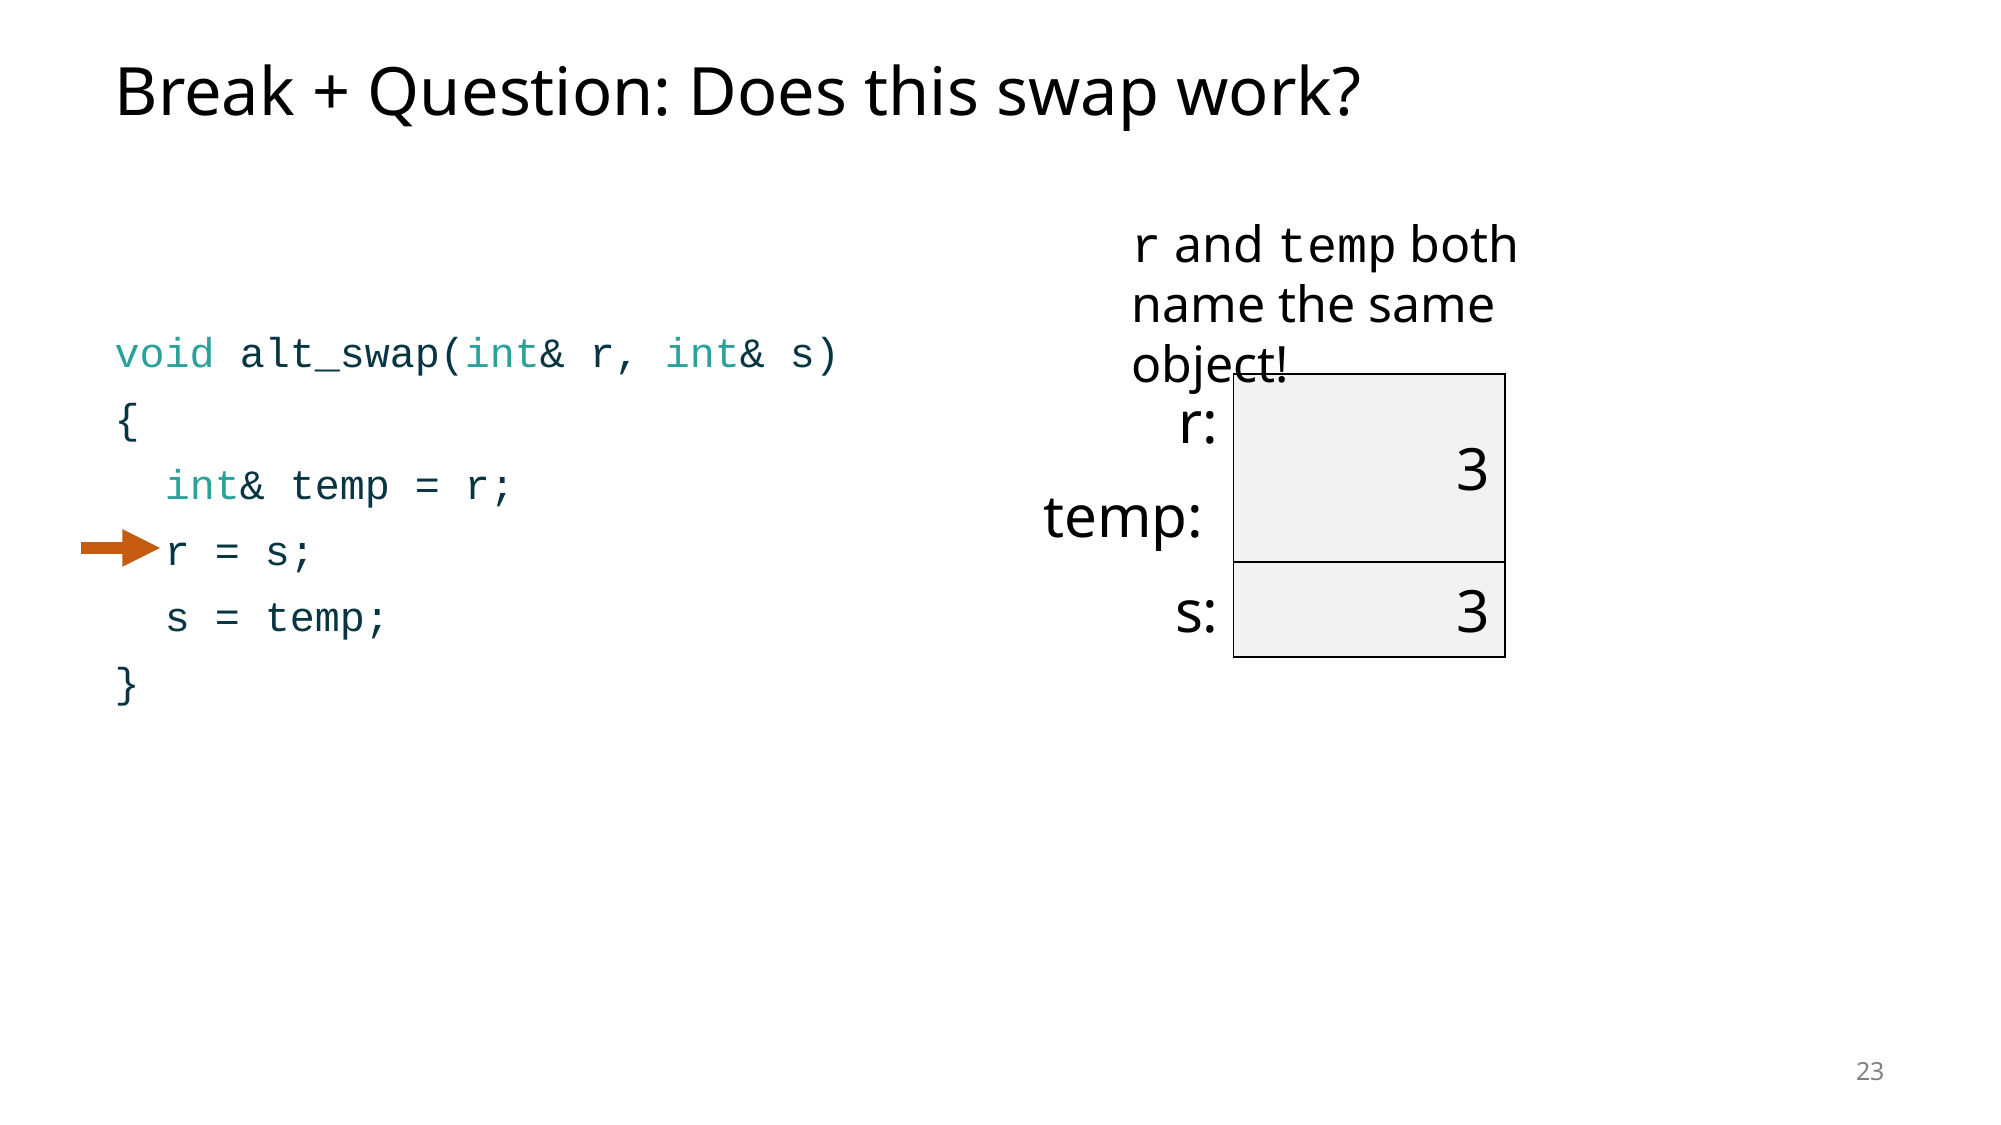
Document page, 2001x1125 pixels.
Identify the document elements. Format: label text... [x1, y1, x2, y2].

text_box r and temp both name the same object! [1116, 205, 1660, 401]
table_cell 3 [1234, 563, 1504, 656]
table_header 3 [1234, 401, 1504, 561]
slide_number 23 [1749, 1042, 1900, 1103]
title Break + Question: Does this swap work? [99, 37, 1900, 150]
table_header r: [962, 374, 1233, 468]
table_cell temp: [962, 468, 1233, 562]
list void alt_swap(int& r, int& s) { int& temp = r; r = s; s = temp; } [99, 187, 963, 1013]
table_cell s: [962, 562, 1233, 657]
